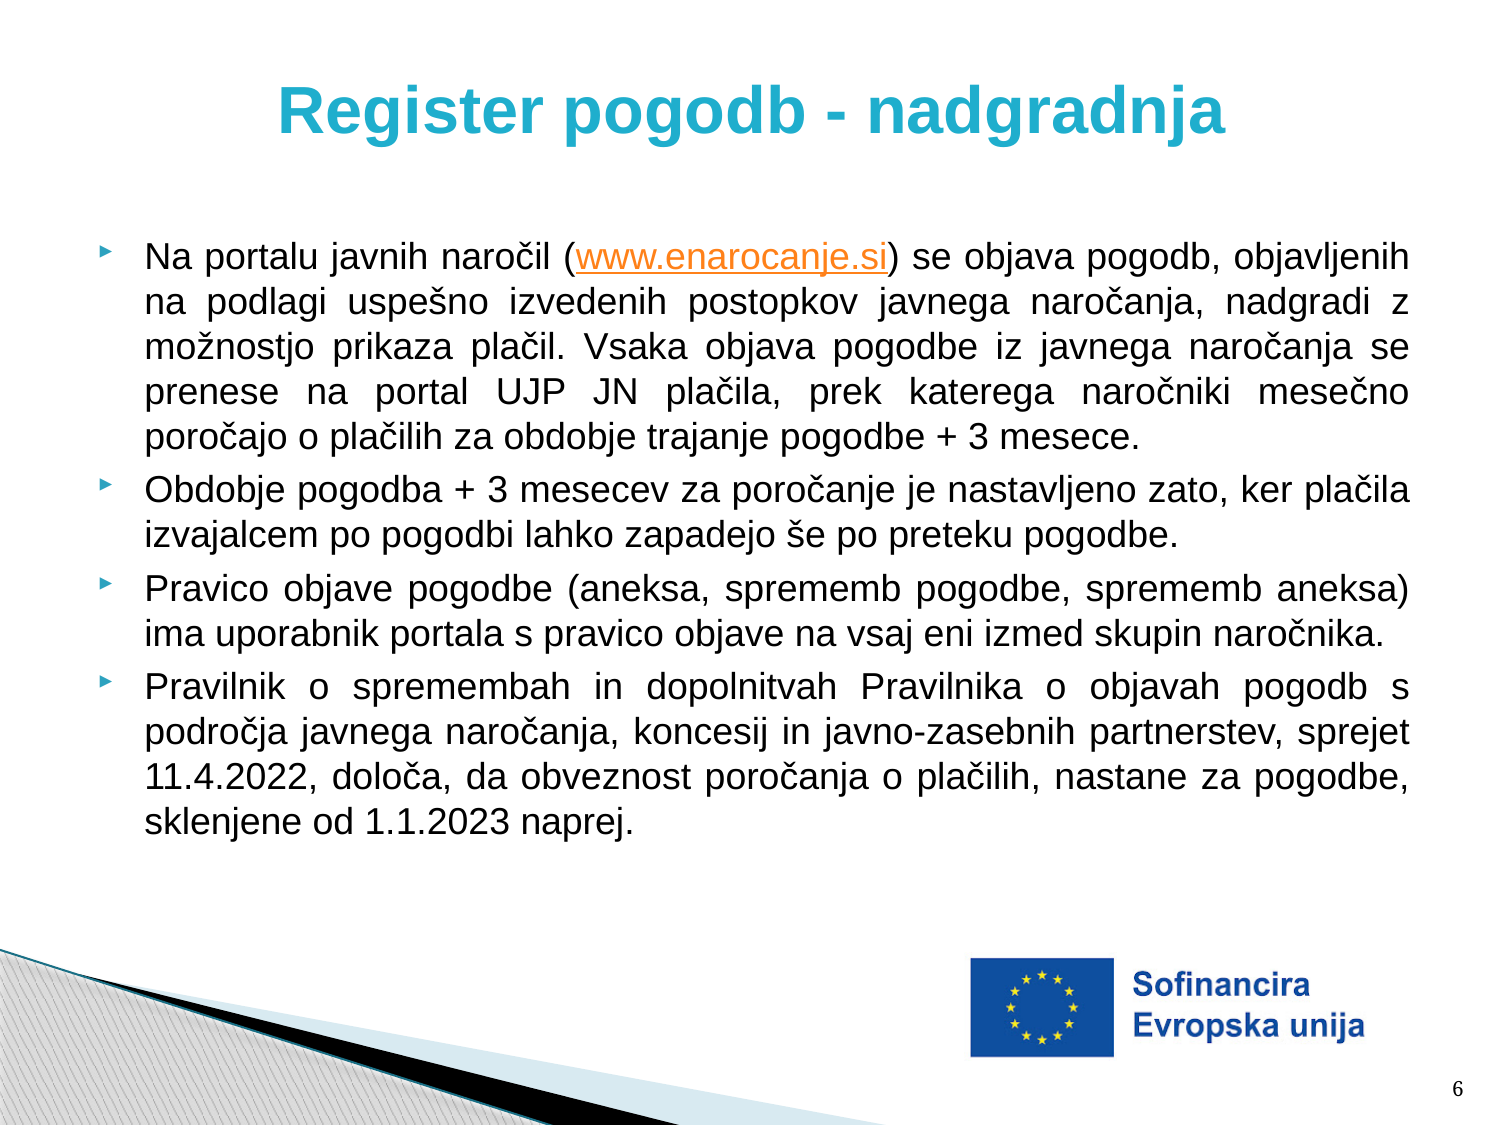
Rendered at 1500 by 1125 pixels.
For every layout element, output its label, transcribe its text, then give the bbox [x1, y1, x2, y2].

picture [964, 951, 1479, 1065]
title Register pogodb - nadgradnja [76, 0, 1427, 214]
slide_number 6 [1418, 1075, 1479, 1112]
list Na portalu javnih naročil (www.enarocanje.si) se objava pogodb, objavljenih na podlagi uspešno izvedenih postopkov javnega naročanja, nadgradi z možnostjo prikaza plačil. Vsaka objava pogodbe iz javnega naročanja se prenese na portal UJP JN plačila, prek katerega naročniki mesečno poročajo o plačilih za obdobje trajanje pogodbe + 3 mesece. Obdobje pogodba + 3 mesecev za poročanje je nastavljeno zato, ker plačila izvajalcem po pogodbi lahko zapadejo še po preteku pogodbe. Pravico objave pogodbe (aneksa, sprememb pogodbe, sprememb aneksa) ima uporabnik portala s pravico objave na vsaj eni izmed skupin naročnika. Pravilnik o spremembah in dopolnitvah Pravilnika o objavah pogodb s področja javnega naročanja, koncesij in javno-zasebnih partnerstev, sprejet 11.4.2022, določa, da obveznost poročanja o plačilih, nastane za pogodbe, sklenjene od 1.1.2023 naprej. [64, 196, 1425, 1052]
